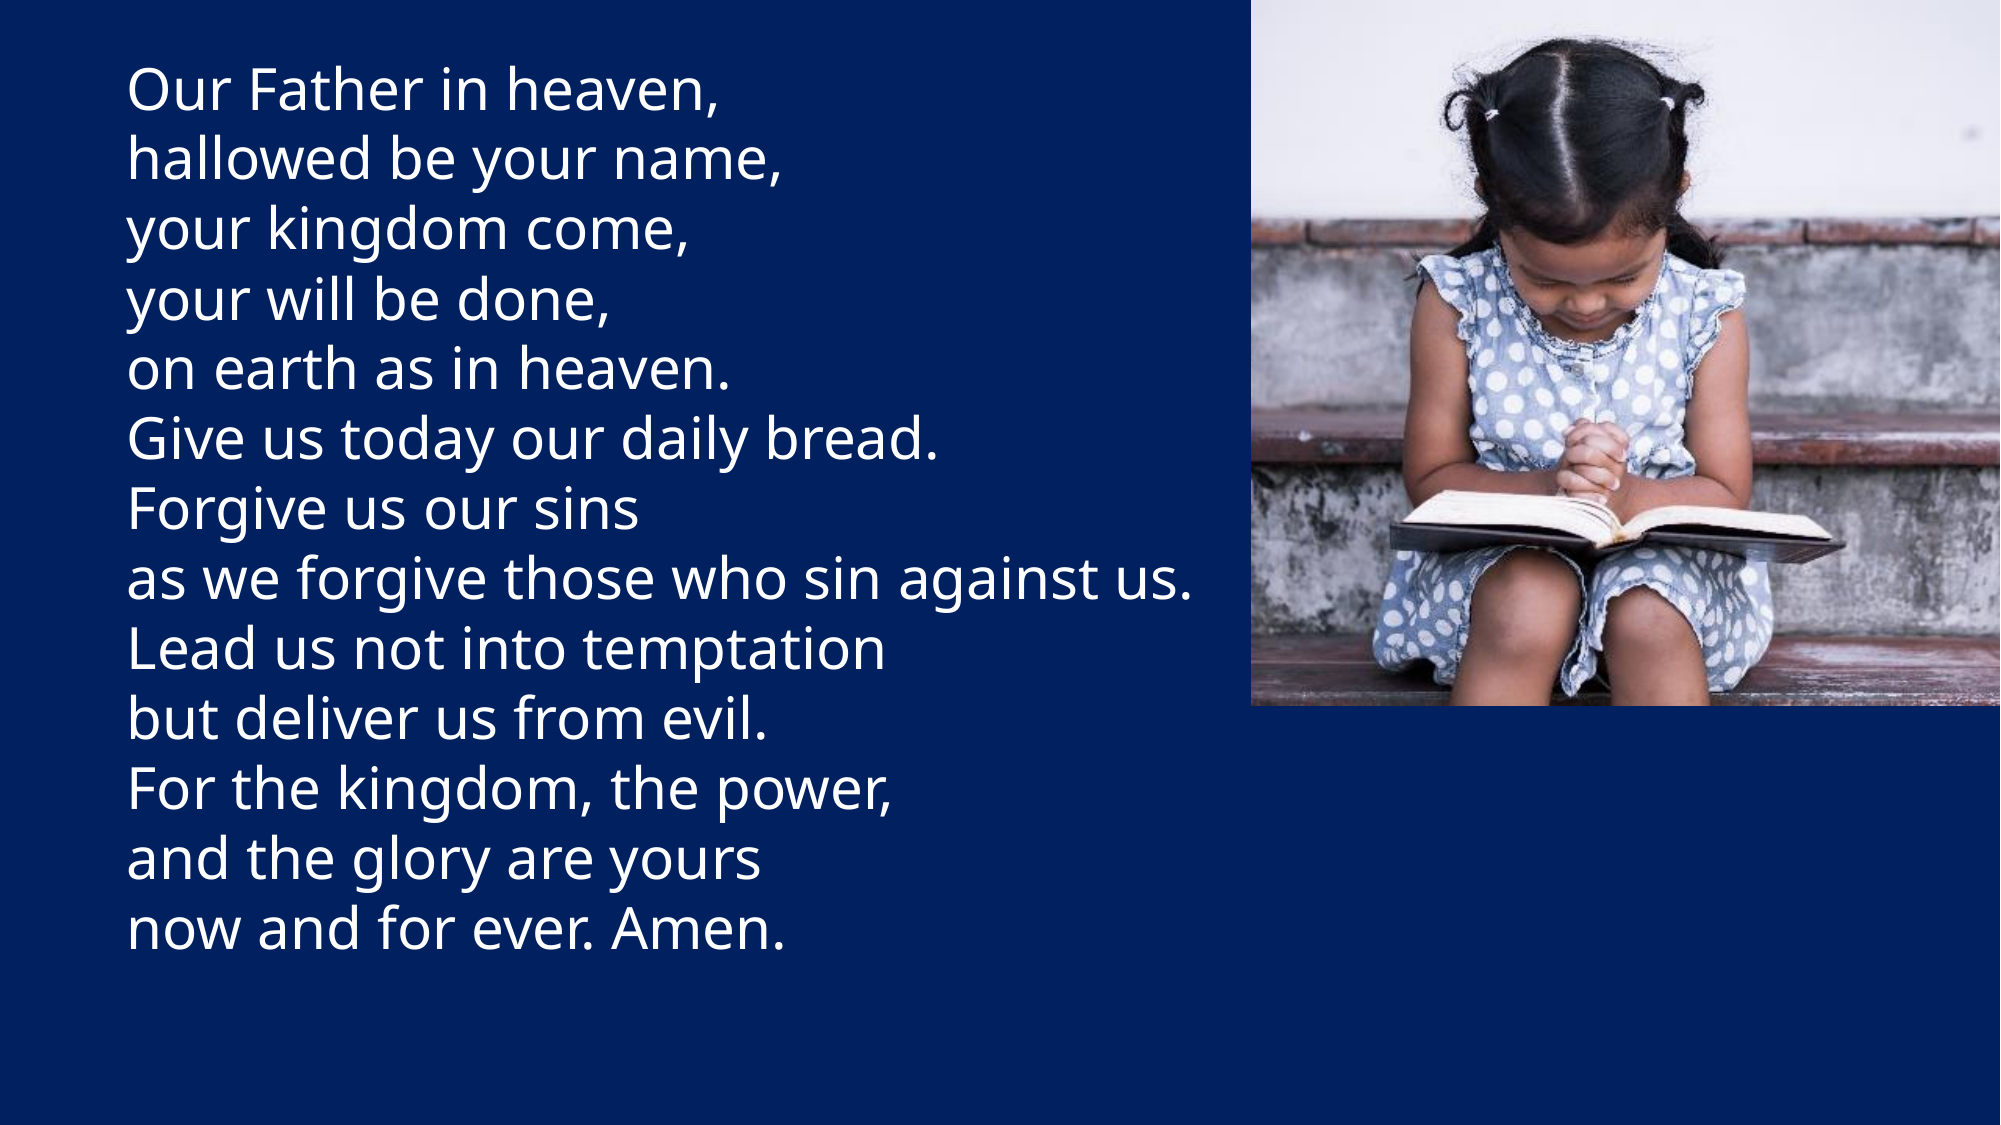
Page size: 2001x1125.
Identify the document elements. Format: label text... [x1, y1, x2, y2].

picture [1251, 0, 2000, 706]
text_box Our Father in heaven, hallowed be your name, your kingdom come, your will be done, on earth as in heaven. Give us today our daily bread. Forgive us our sins as we forgive those who sin against us. Lead us not into temptation but deliver us from evil. For the kingdom, the power, and the glory are yours now and for ever. Amen. [111, 44, 1324, 969]
